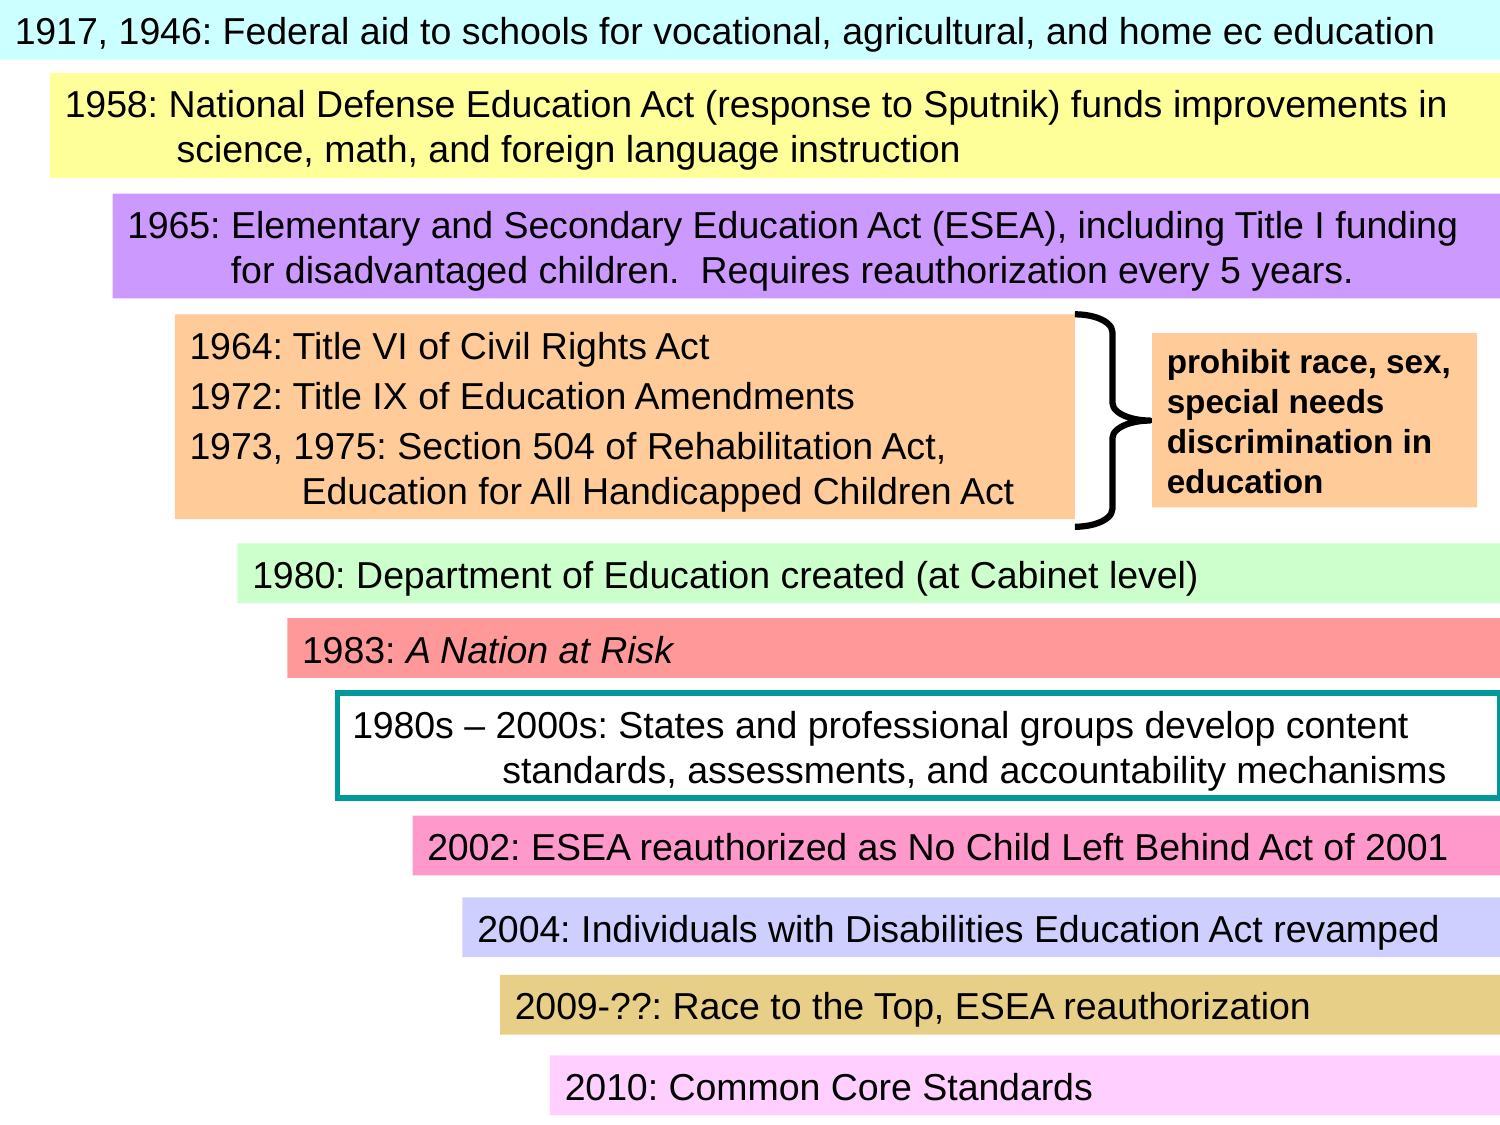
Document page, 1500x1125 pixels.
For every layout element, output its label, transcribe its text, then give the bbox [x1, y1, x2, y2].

text_box 2004: Individuals with Disabilities Education Act revamped [462, 897, 1500, 958]
text_box 1958: National Defense Education Act (response to Sputnik) funds improvements in science, math, and foreign language instruction [50, 73, 1500, 178]
text_box 2010: Common Core Standards [549, 1055, 1500, 1116]
text_box 1980s – 2000s: States and professional groups develop content standards, assessments, and accountability mechanisms [337, 693, 1500, 798]
text_box 1980: Department of Education created (at Cabinet level) [237, 543, 1500, 604]
text_box [1074, 314, 1150, 527]
text_box 2002: ESEA reauthorized as No Child Left Behind Act of 2001 [412, 815, 1500, 876]
text_box prohibit race, sex, special needs discrimination in education [1152, 333, 1478, 508]
text_box 1965: Elementary and Secondary Education Act (ESEA), including Title I funding for disadvantaged children. Requires reauthorization every 5 years. [112, 193, 1500, 299]
text_box 1964: Title VI of Civil Rights Act 1972: Title IX of Education Amendments 1973, 1975: Section 504 of Rehabilitation Act, Education for All Handicapped Children Act [174, 314, 1074, 520]
text_box 2009-??: Race to the Top, ESEA reauthorization [500, 974, 1500, 1035]
text_box 1983: A Nation at Risk [287, 618, 1500, 678]
text_box 1917, 1946: Federal aid to schools for vocational, agricultural, and home ec education [0, 0, 1500, 60]
